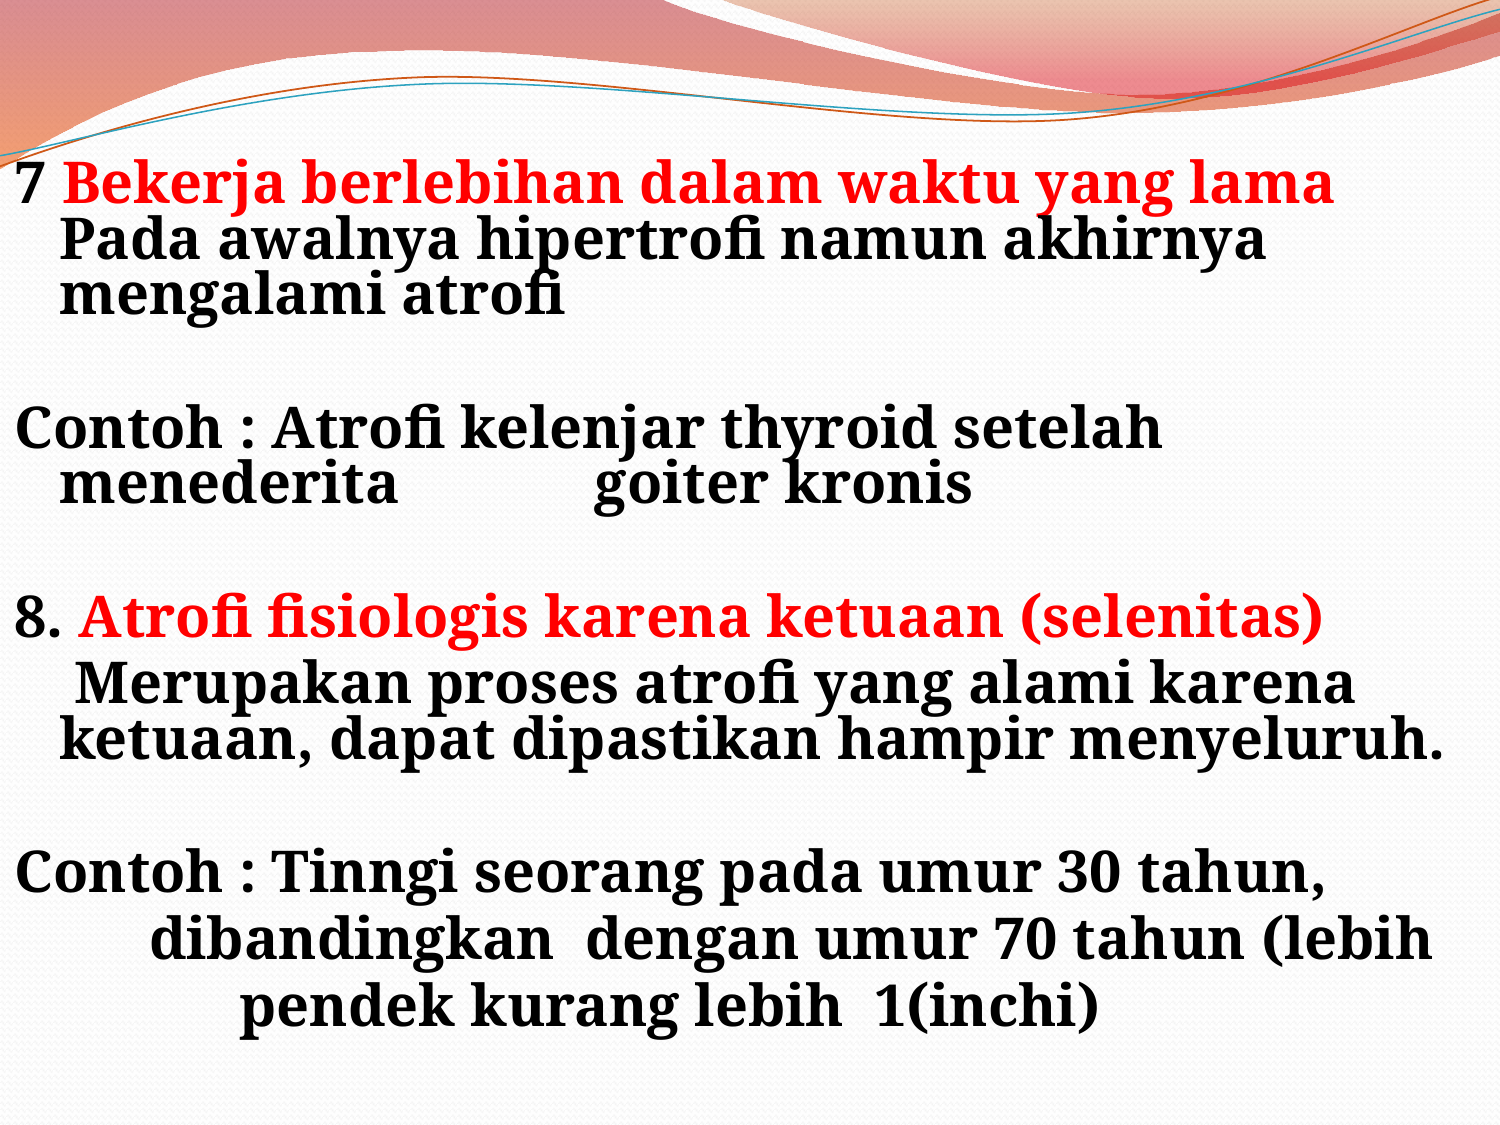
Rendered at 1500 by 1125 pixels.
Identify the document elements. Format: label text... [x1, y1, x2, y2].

list 7 Bekerja berlebihan dalam waktu yang lama Pada awalnya hipertrofi namun akhirnya mengalami atrofi Contoh : Atrofi kelenjar thyroid setelah menederita goiter kronis 8. Atrofi fisiologis karena ketuaan (selenitas) Merupakan proses atrofi yang alami karena ketuaan, dapat dipastikan hampir menyeluruh. Contoh : Tinngi seorang pada umur 30 tahun, dibandingkan dengan umur 70 tahun (lebih pendek kurang lebih 1(inchi) [0, 152, 1500, 1125]
